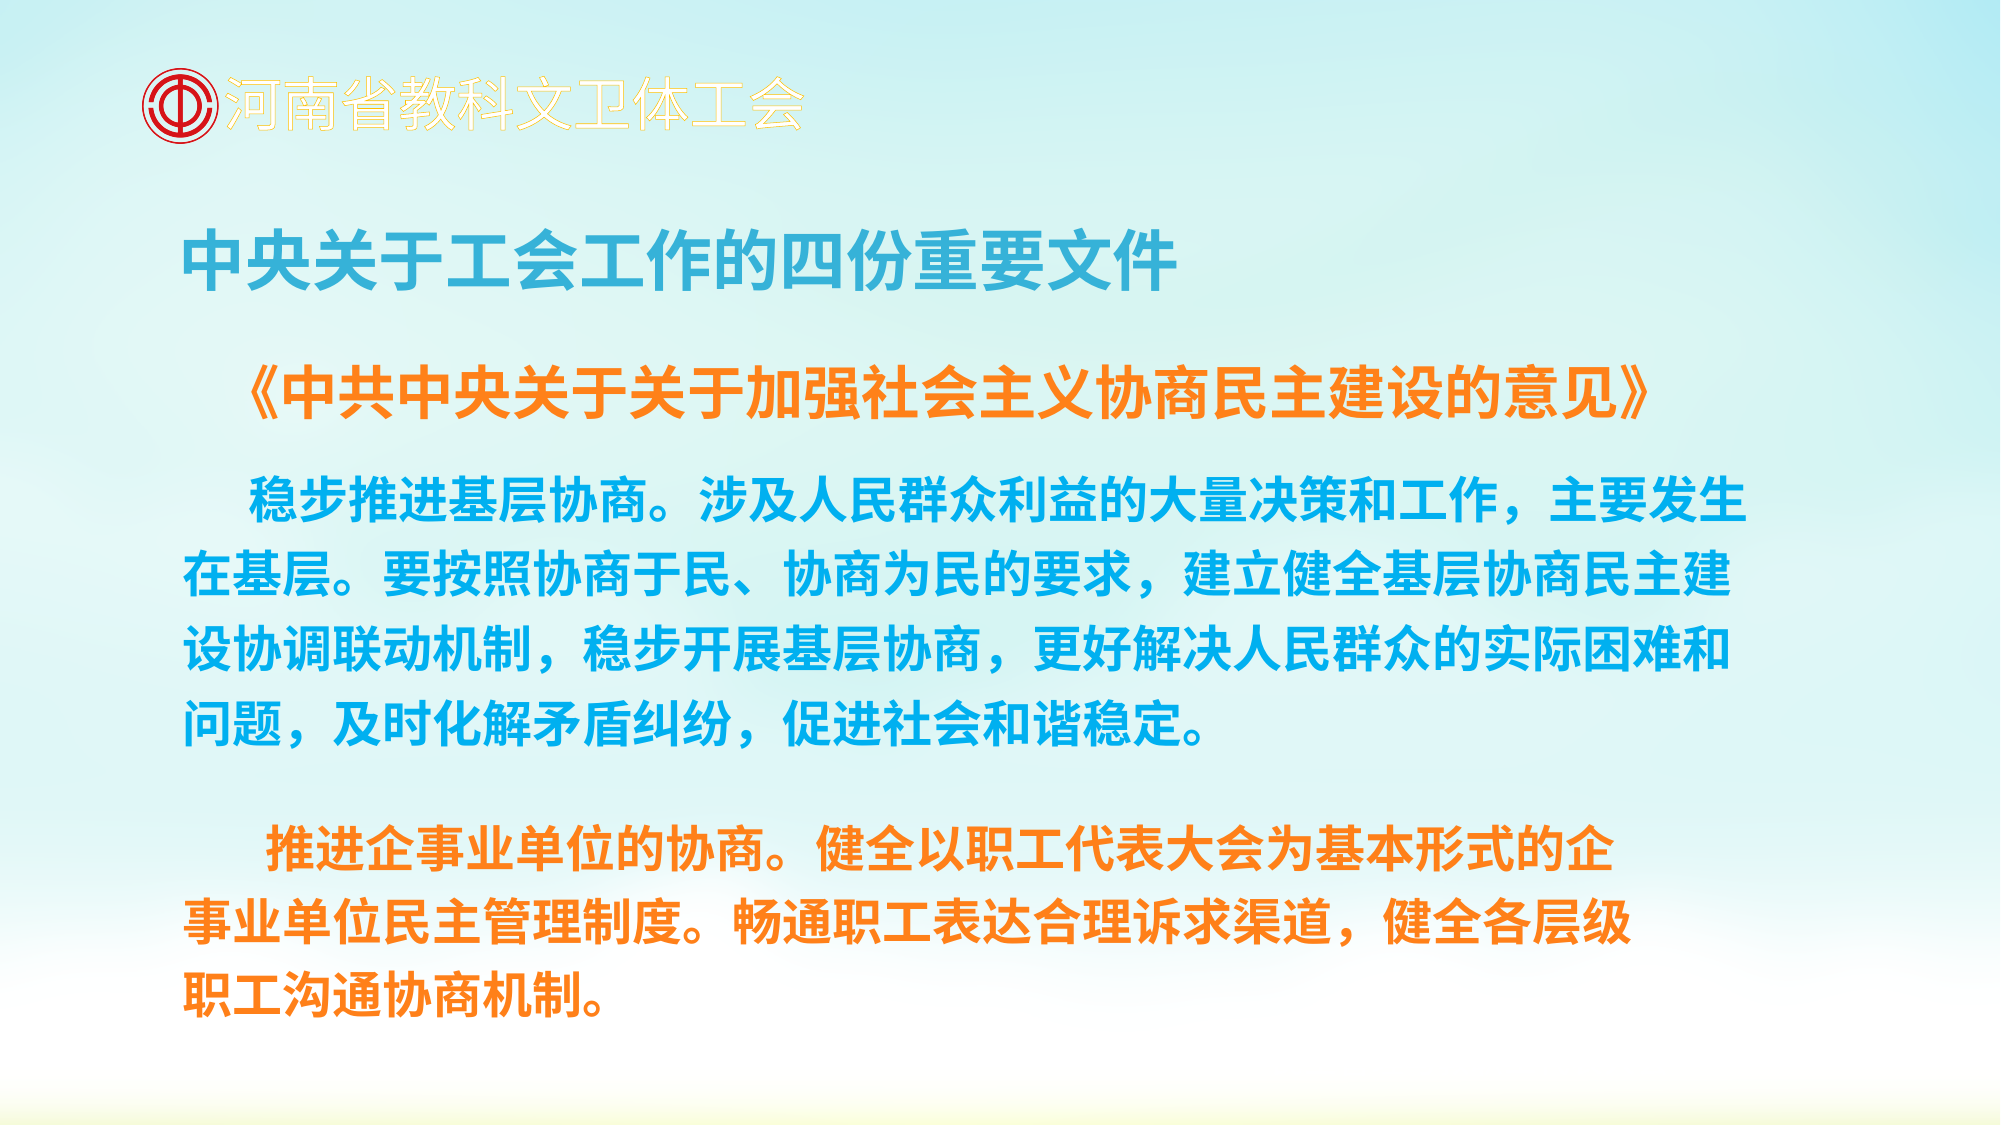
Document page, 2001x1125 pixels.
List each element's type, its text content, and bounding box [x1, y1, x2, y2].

text_box 稳步推进基层协商。涉及人民群众利益的大量决策和工作，主要发生在基层。要按照协商于民、协商为民的要求，建立健全基层协商民主建设协调联动机制，稳步开展基层协商，更好解决人民群众的实际困难和问题，及时化解矛盾纠纷，促进社会和谐稳定。 [167, 446, 1788, 760]
picture [0, 0, 2001, 1125]
text_box 《中共中央关于关于加强社会主义协商民主建设的意见》 [167, 327, 1997, 434]
text_box 推进企事业单位的协商。健全以职工代表大会为基本形式的企事业单位民主管理制度。畅通职工表达合理诉求渠道，健全各层级职工沟通协商机制。 [167, 797, 1651, 1031]
